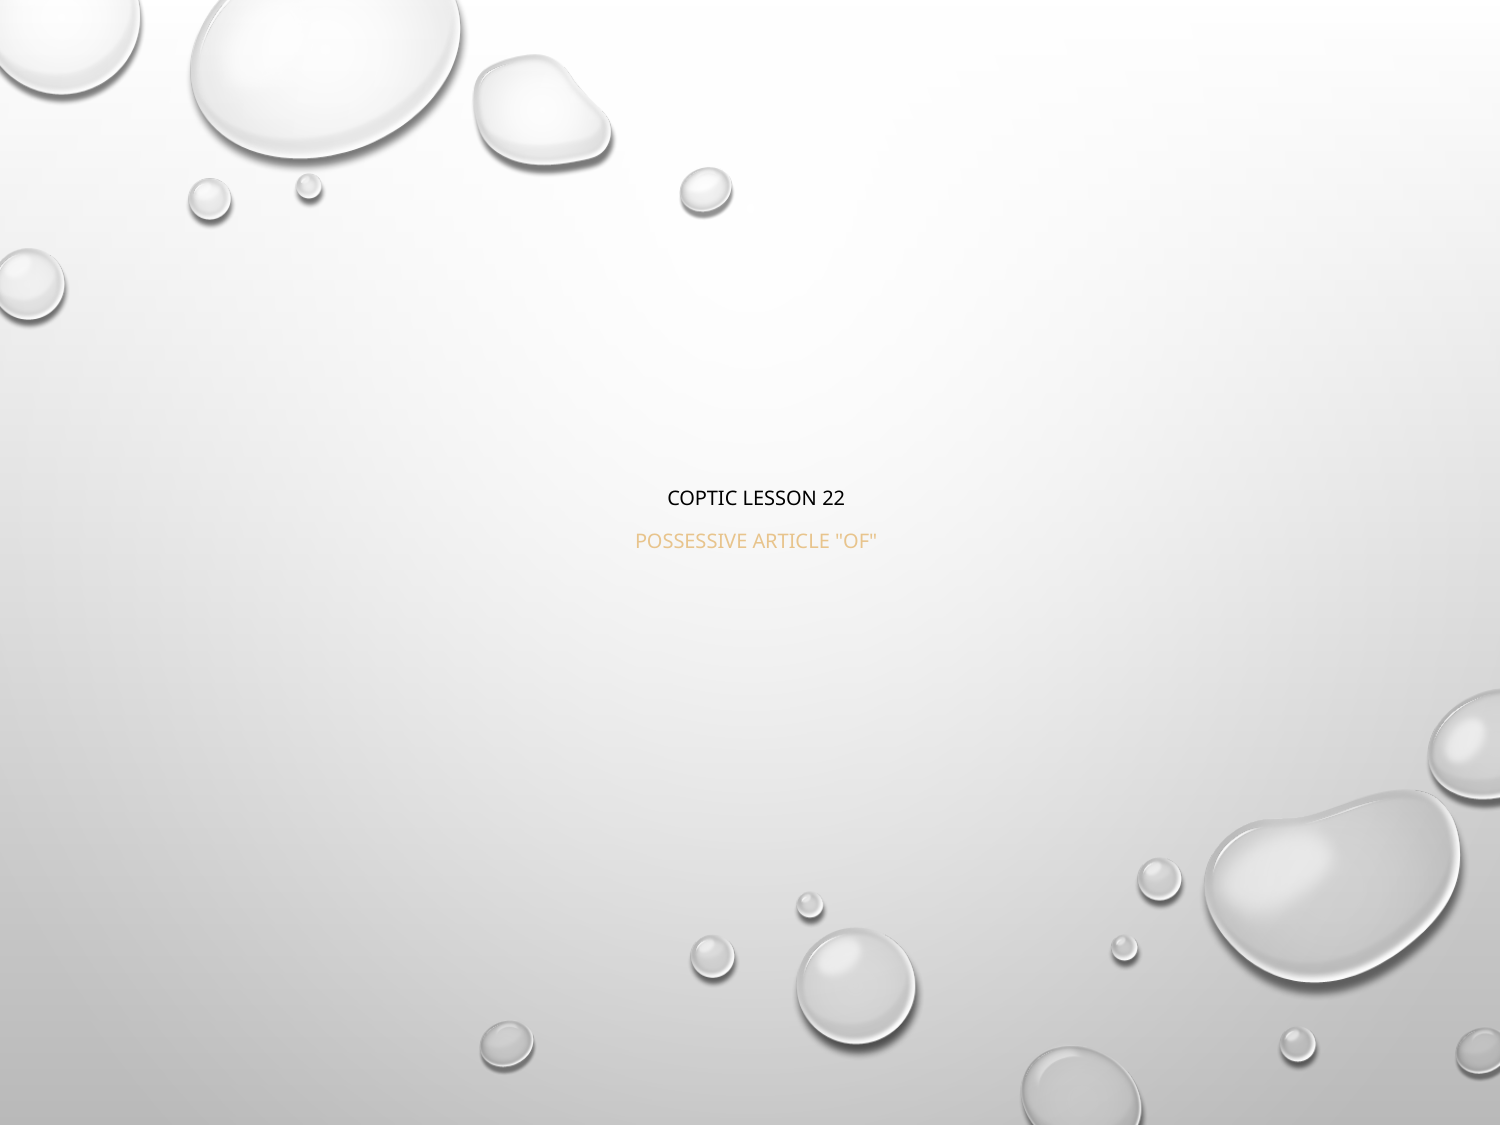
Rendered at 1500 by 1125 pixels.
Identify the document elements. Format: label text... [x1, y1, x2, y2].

picture [0, 0, 1500, 1125]
title Coptic Lesson 22 possessive ARTICLE "of" [75, 412, 1438, 561]
